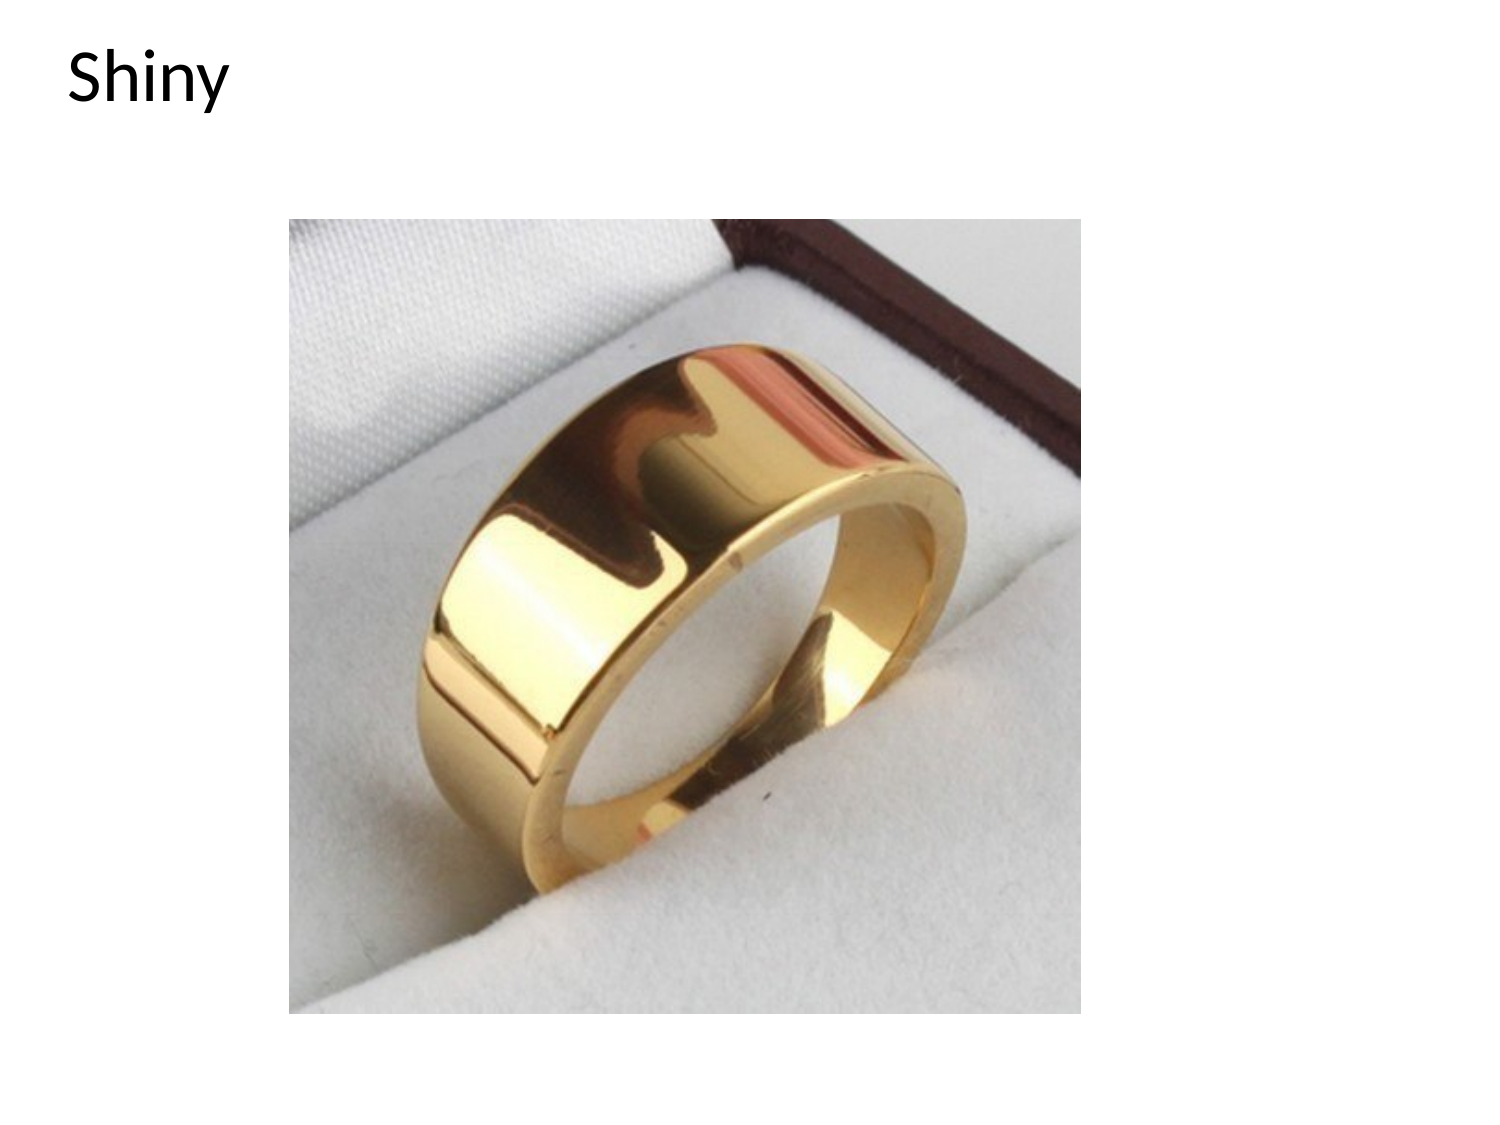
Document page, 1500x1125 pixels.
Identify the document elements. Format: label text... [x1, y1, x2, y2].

text_box Shiny [53, 19, 1022, 124]
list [289, 219, 1081, 1014]
